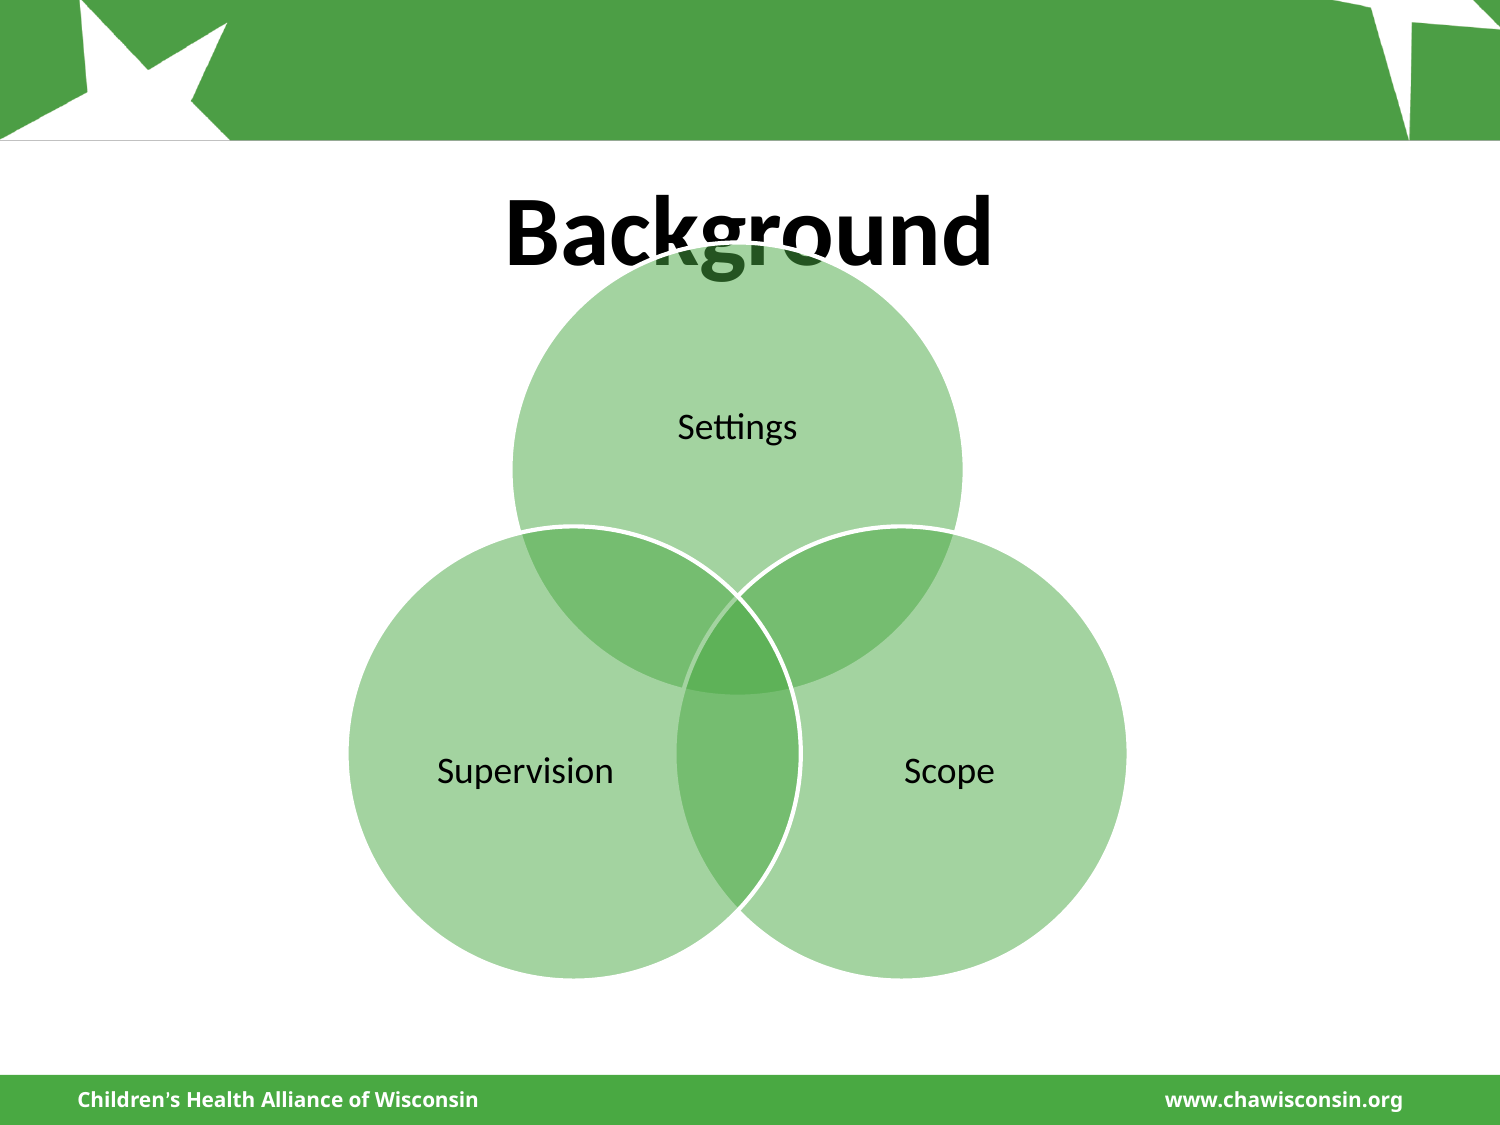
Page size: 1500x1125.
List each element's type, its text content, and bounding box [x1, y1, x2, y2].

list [37, 280, 1438, 1038]
title Background [75, 144, 1425, 278]
picture [0, 0, 1500, 352]
